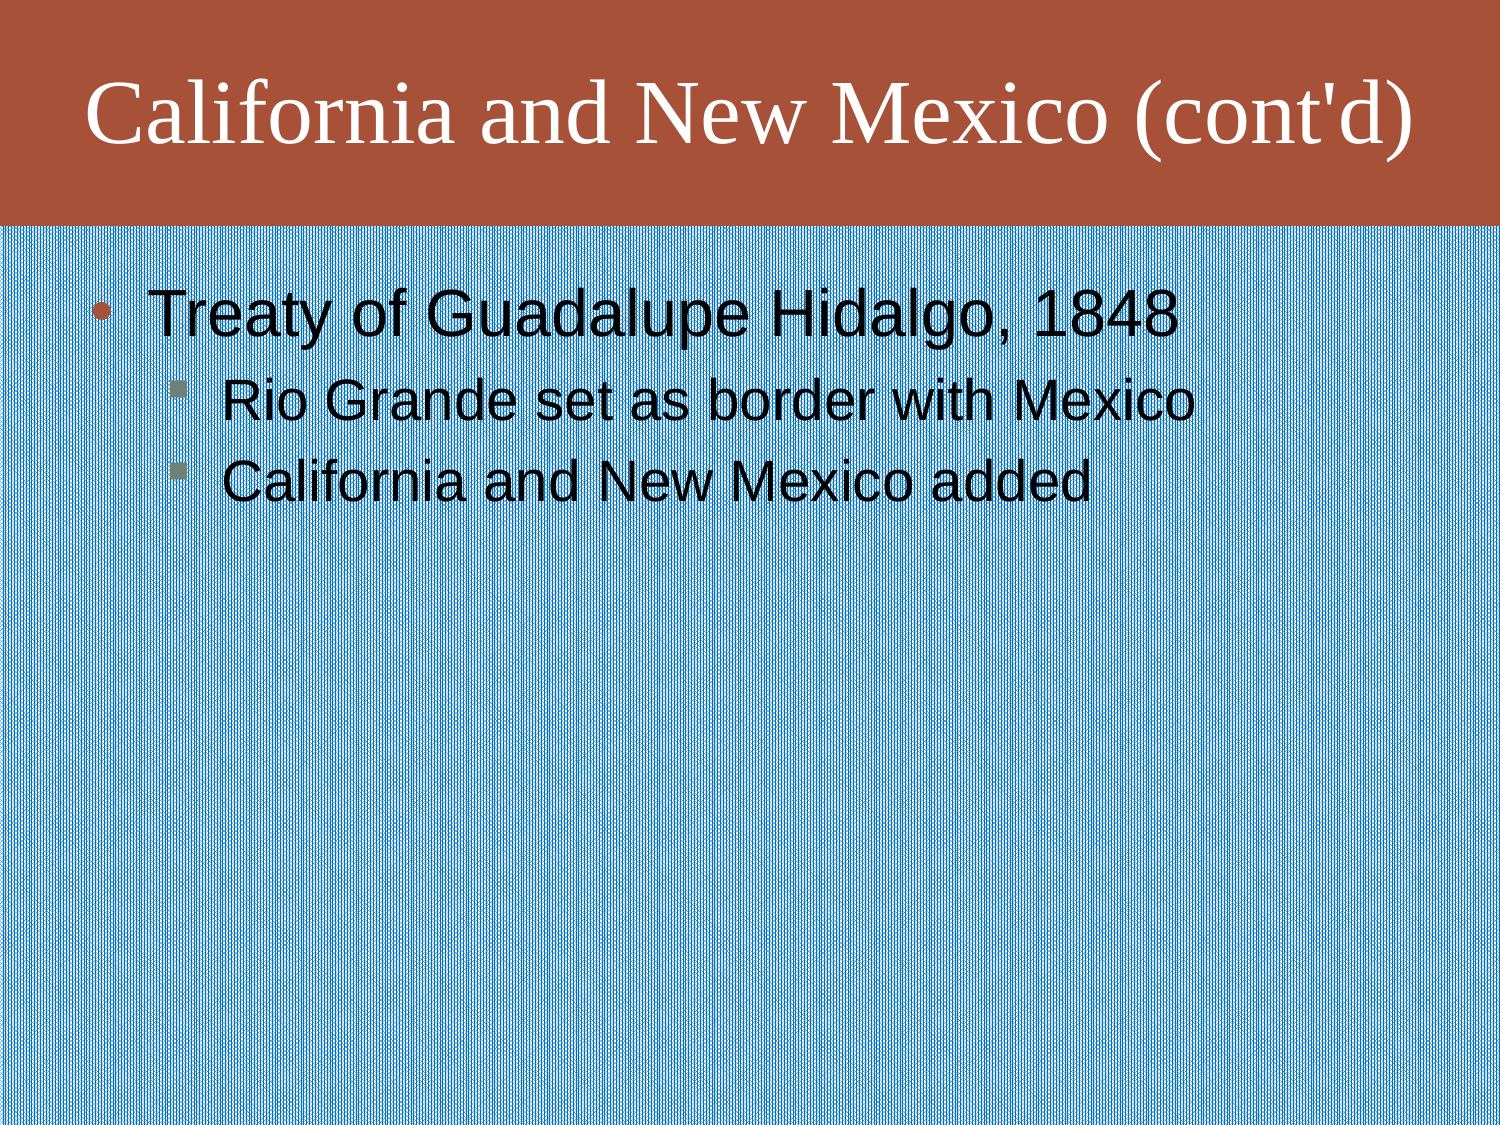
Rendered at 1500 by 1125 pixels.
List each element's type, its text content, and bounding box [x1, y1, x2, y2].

list Treaty of Guadalupe Hidalgo, 1848 Rio Grande set as border with Mexico California and New Mexico added [75, 262, 1425, 1031]
title California and New Mexico (cont'd) [0, 0, 1500, 226]
